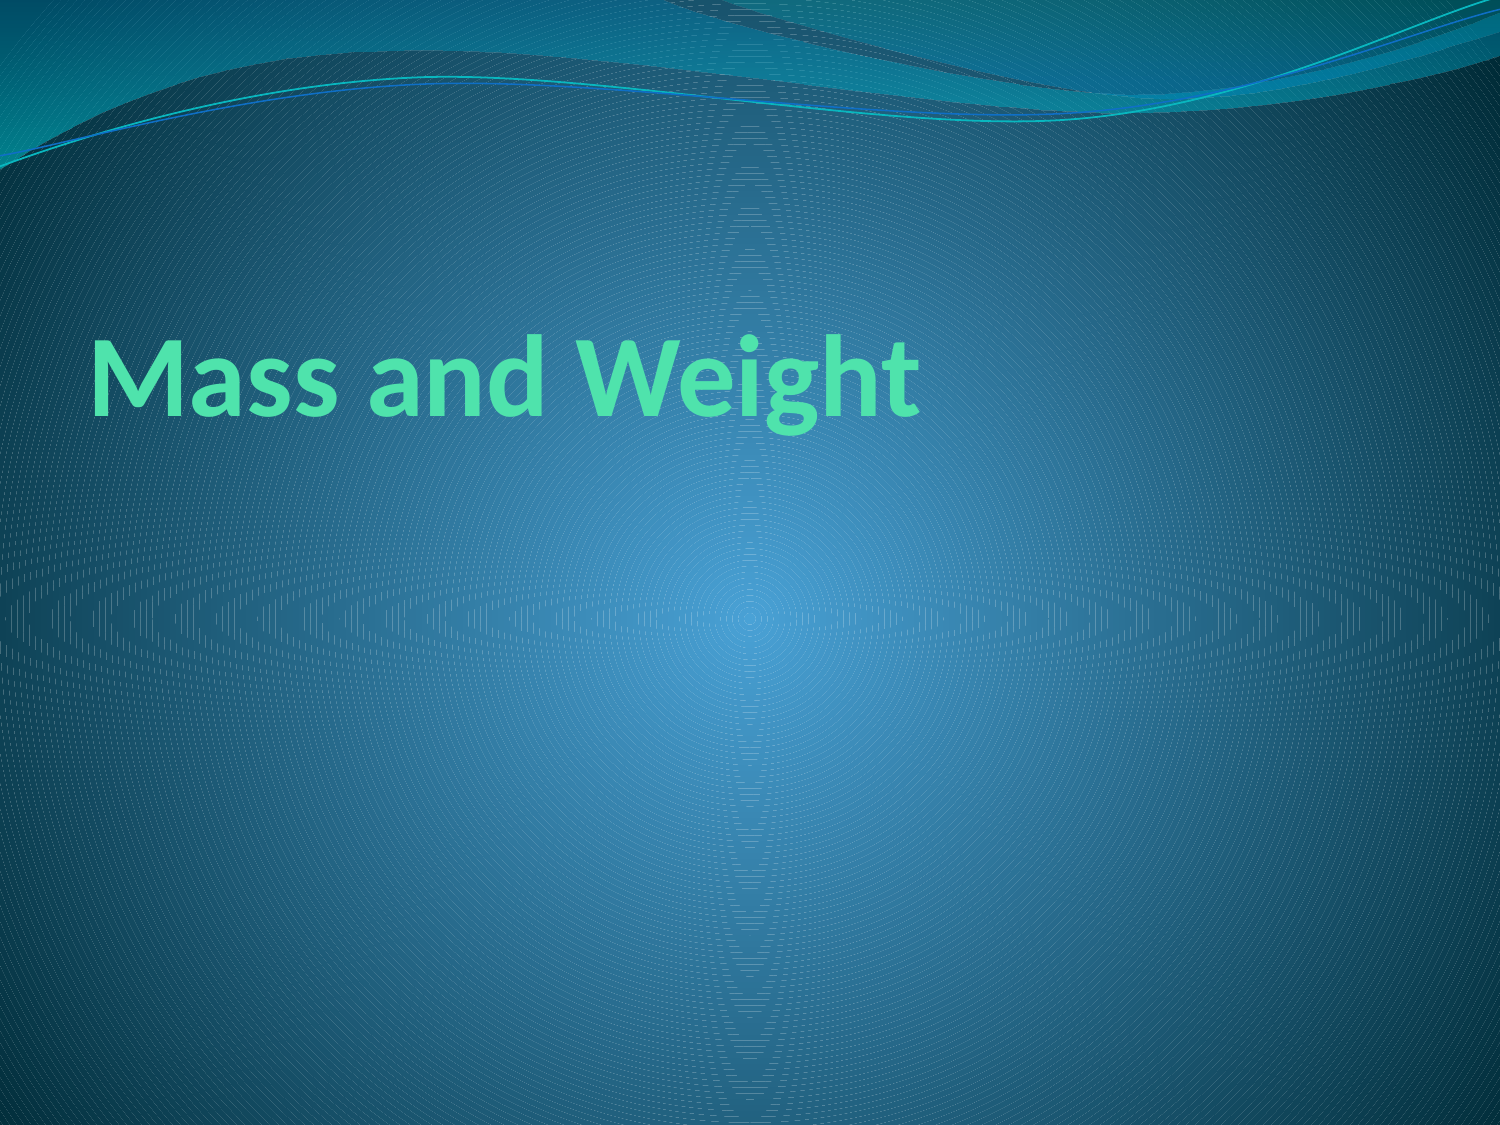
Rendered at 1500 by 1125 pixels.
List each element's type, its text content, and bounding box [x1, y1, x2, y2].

title Mass and Weight [86, 216, 1362, 440]
